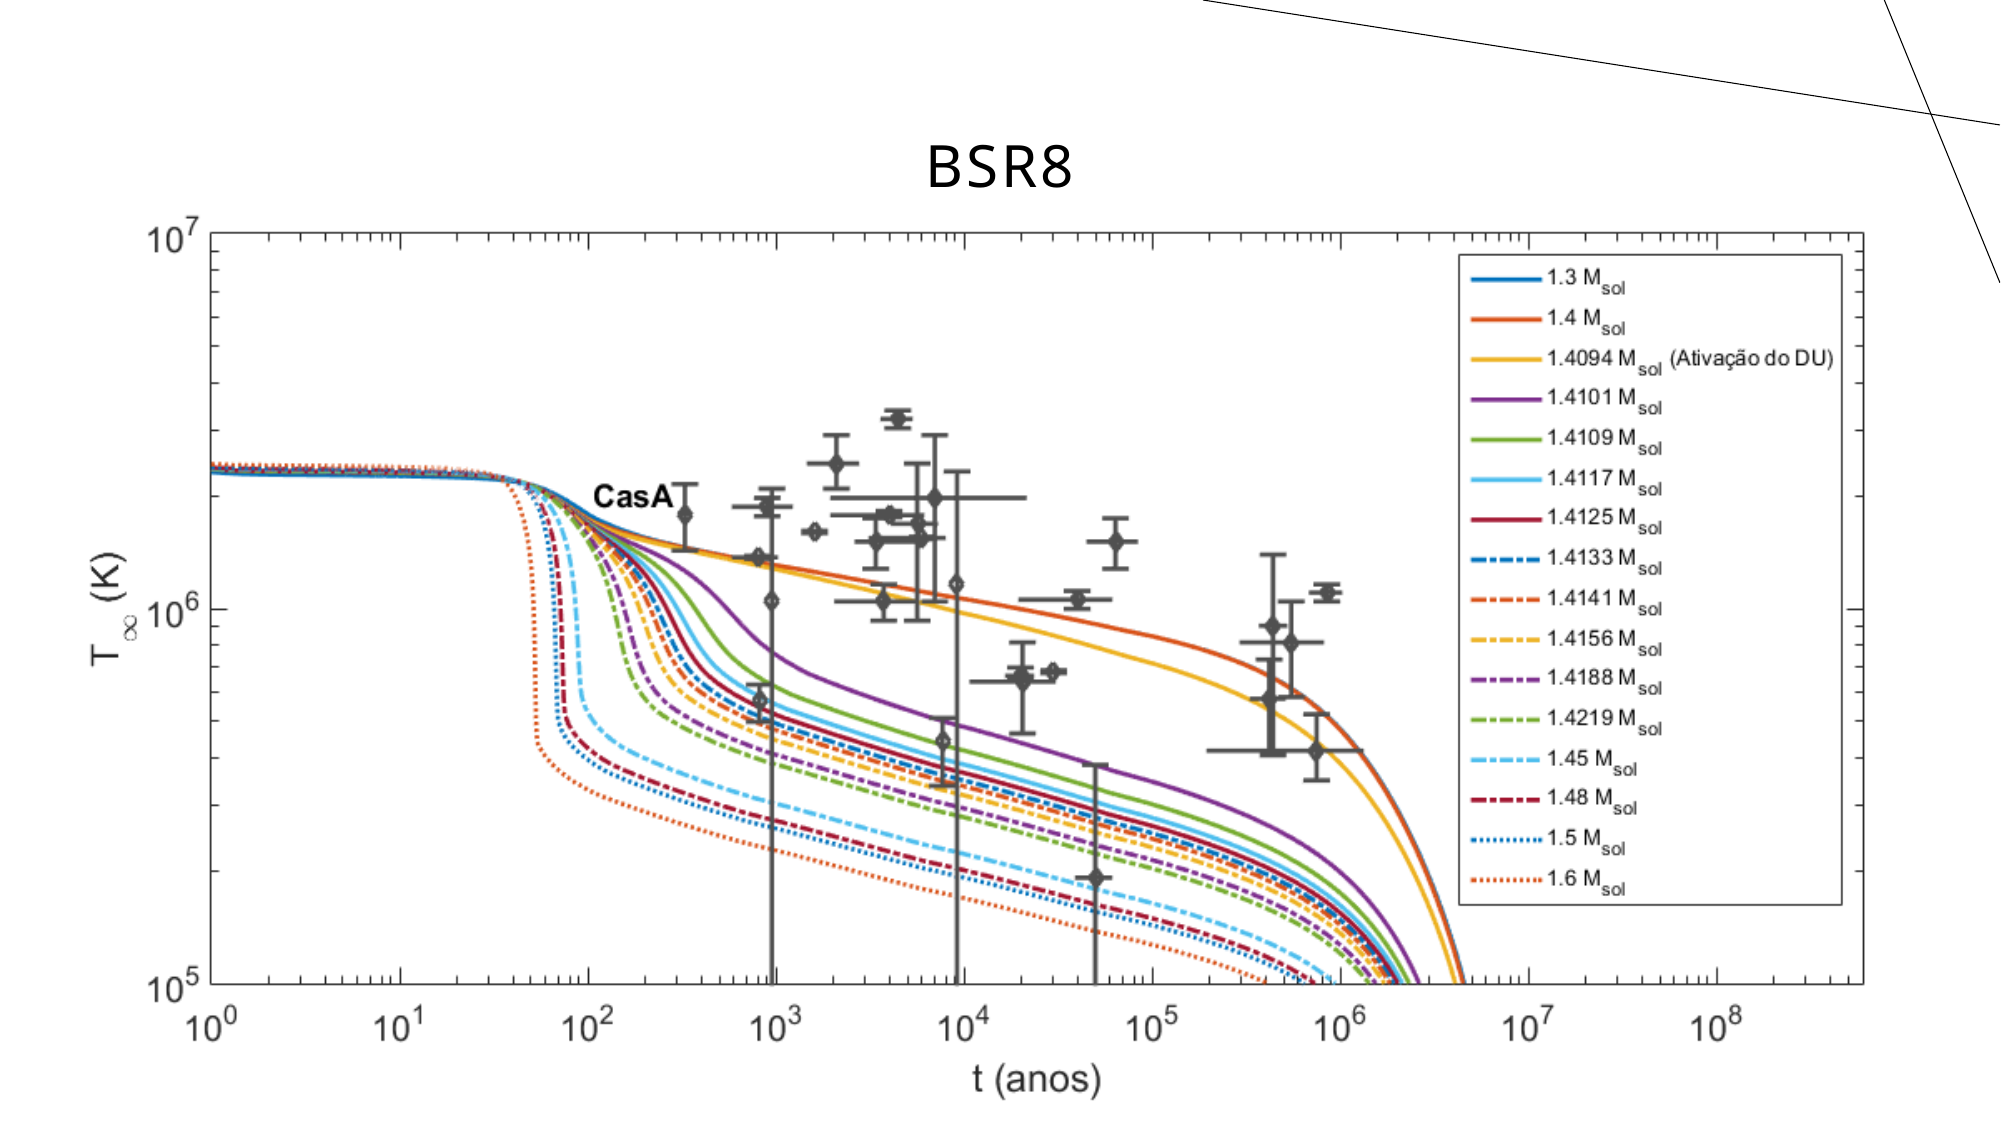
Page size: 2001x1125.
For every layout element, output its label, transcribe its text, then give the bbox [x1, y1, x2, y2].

title BSR8 [137, 59, 1863, 207]
picture [67, 207, 1888, 1103]
